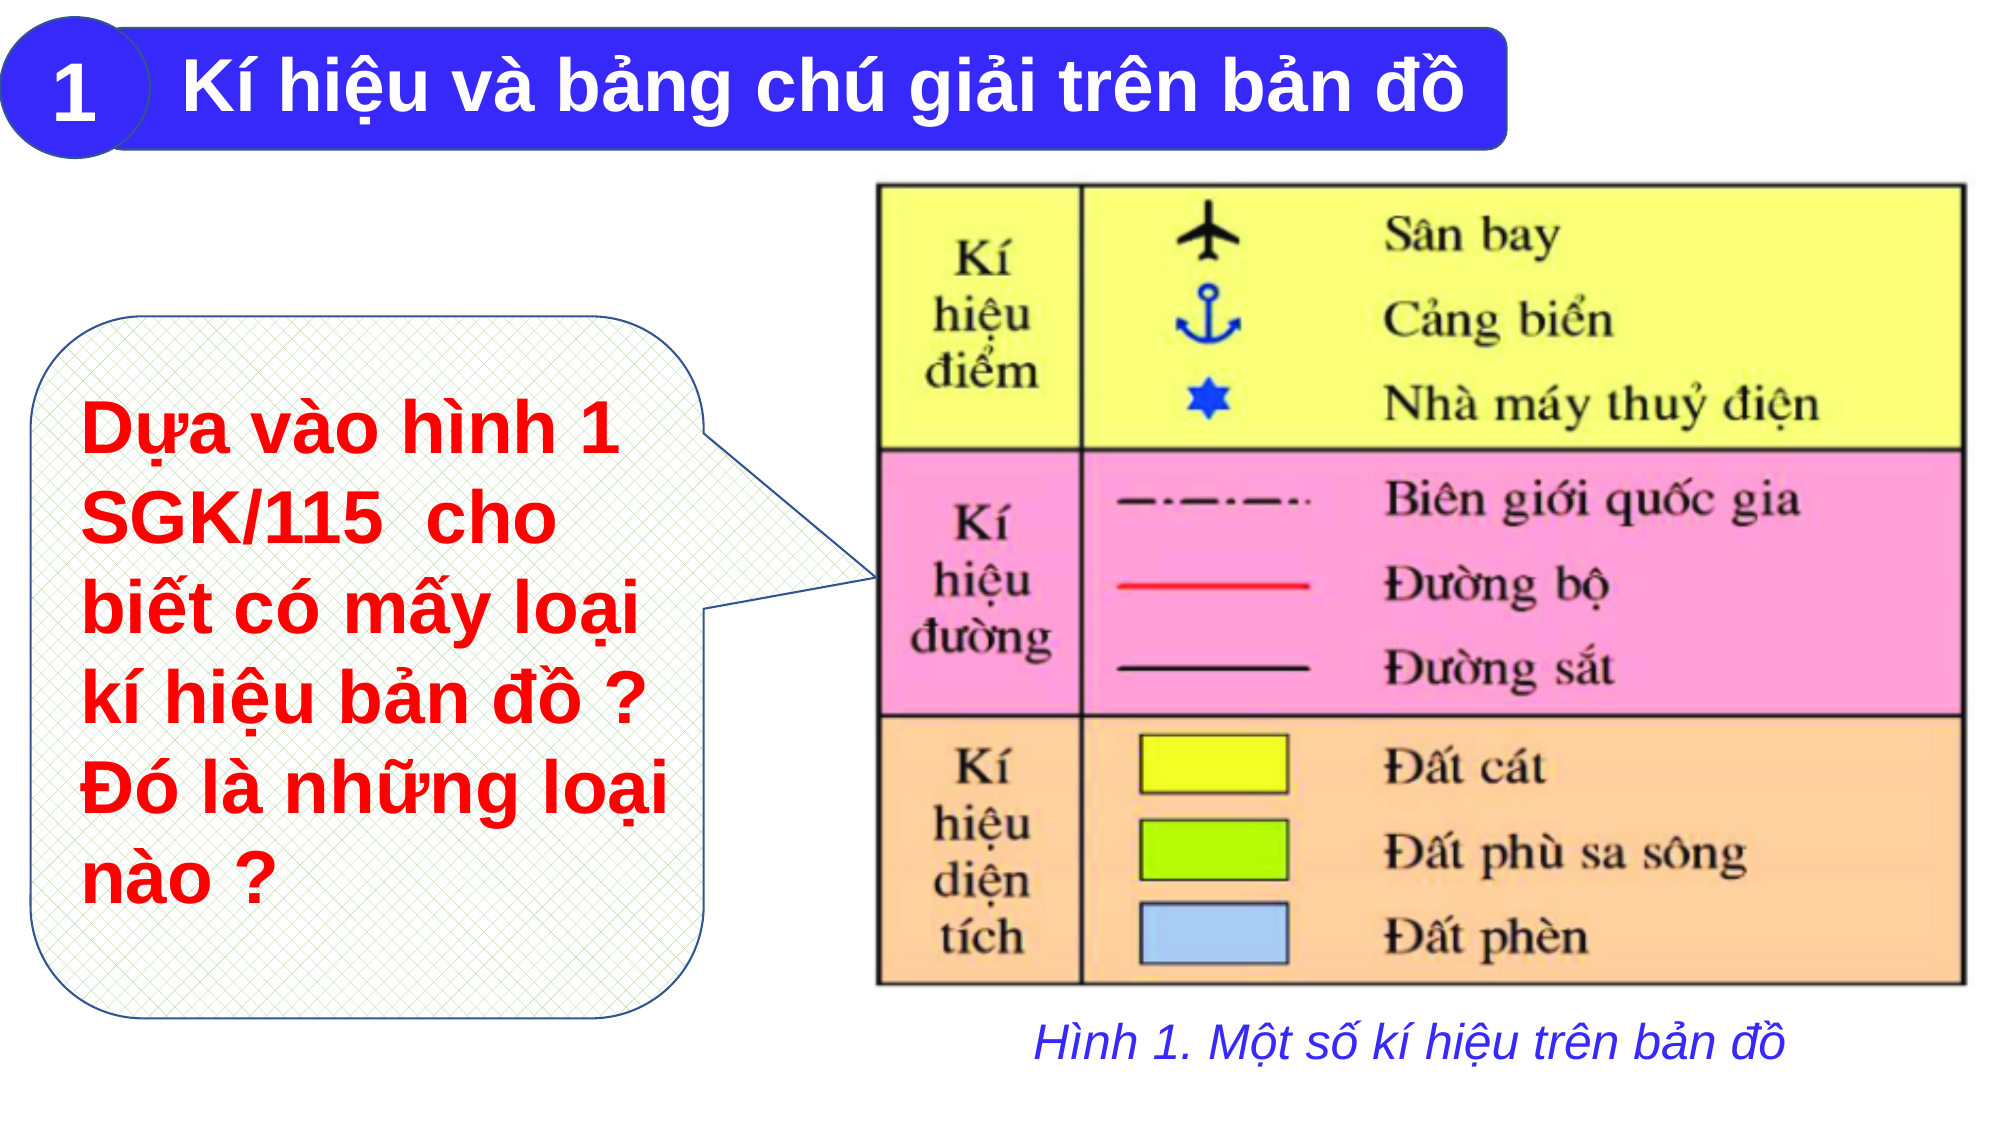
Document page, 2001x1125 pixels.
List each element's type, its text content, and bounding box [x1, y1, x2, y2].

text_box 1 [0, 16, 151, 160]
text_box [114, 26, 1508, 151]
text_box [29, 315, 705, 1020]
text_box Kí hiệu và bảng chú giải trên bản đồ [166, 28, 1486, 134]
text_box Dựa vào hình 1 SGK/115 cho biết có mấy loại kí hiệu bản đồ ? Đó là những loại nào ? [47, 349, 705, 688]
picture [819, 157, 2000, 1101]
text_box [705, 433, 819, 610]
